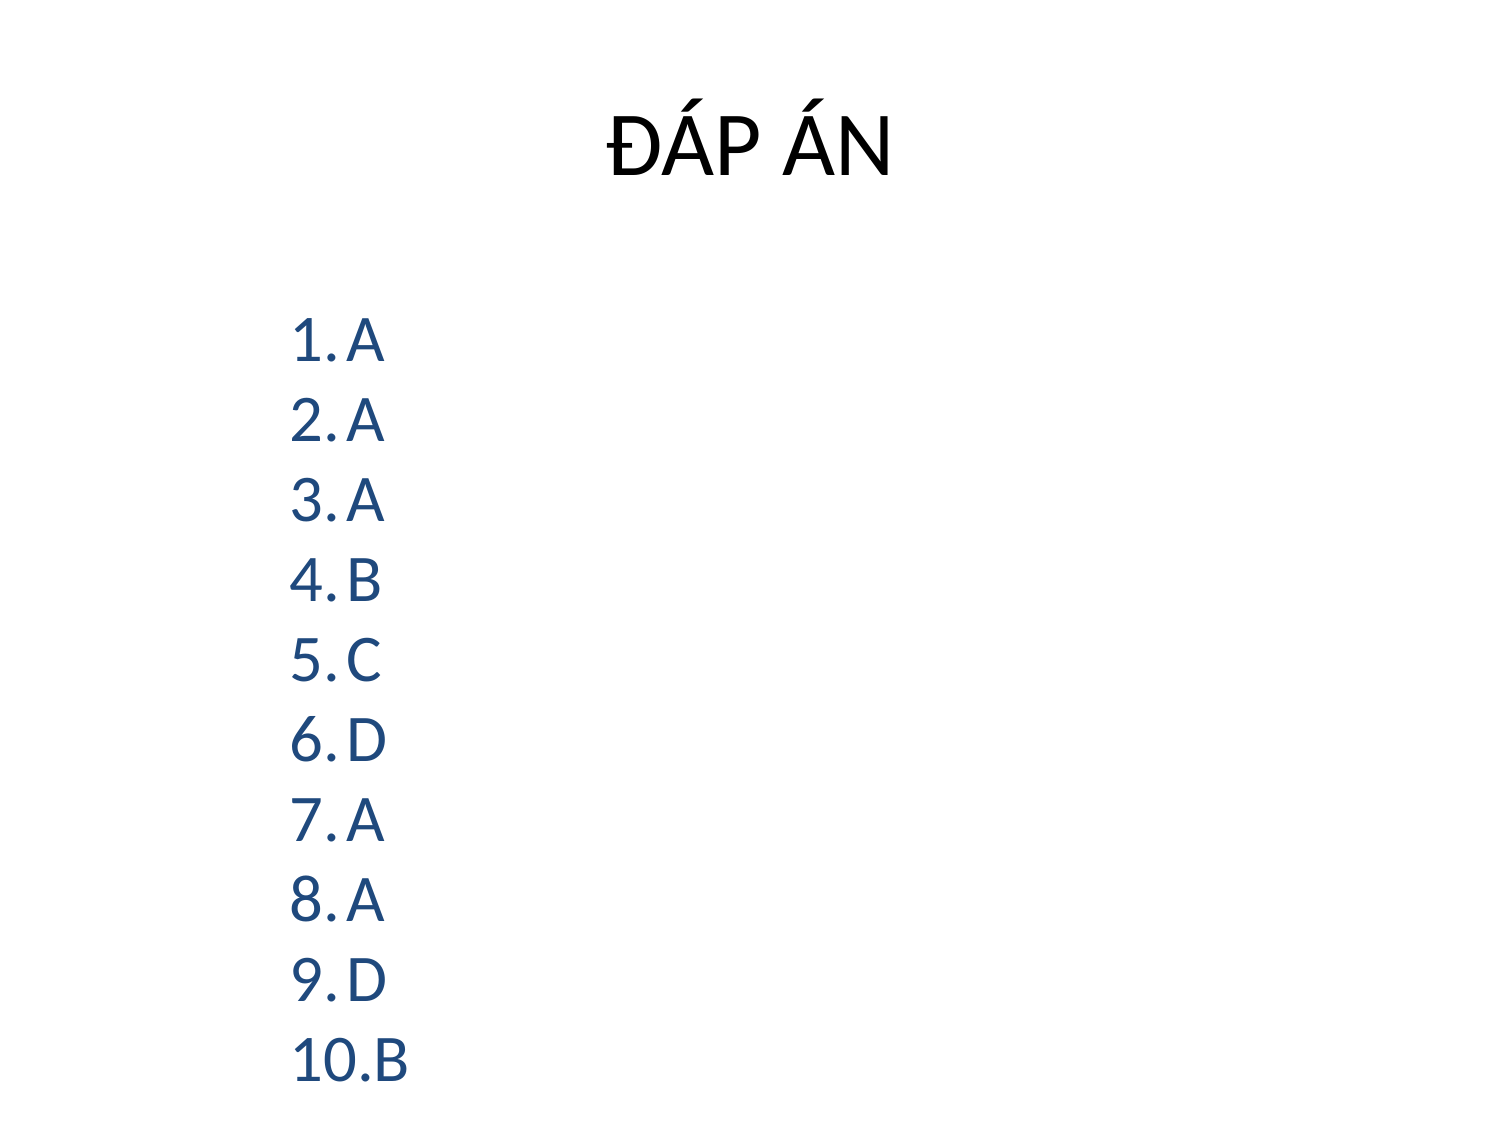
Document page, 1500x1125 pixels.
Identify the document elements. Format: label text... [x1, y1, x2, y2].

text_box A A A B C D A A D B [274, 287, 1263, 1125]
title ĐÁP ÁN [75, 45, 1425, 233]
